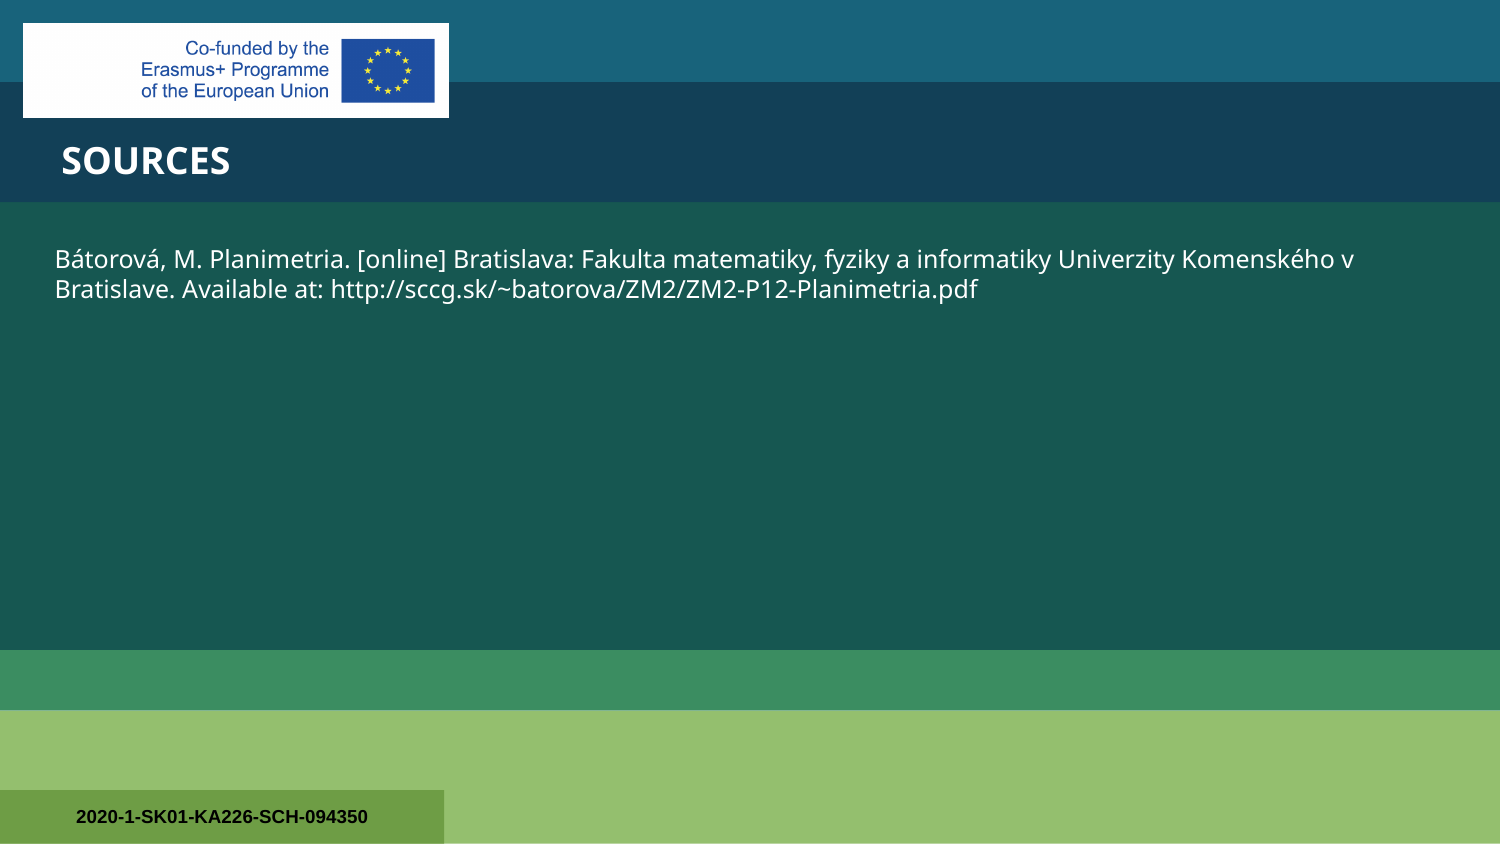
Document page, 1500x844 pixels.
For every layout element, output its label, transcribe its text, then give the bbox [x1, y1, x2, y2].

picture [23, 23, 450, 118]
subtitle Bátorová, M. Planimetria. [online] Bratislava: Fakulta matematiky, fyziky a informatiky Univerzity Komenského v Bratislave. Available at: http://sccg.sk/~batorova/ZM2/ZM2-P12-Planimetria.pdf [39, 23, 1452, 554]
text_box 2020-1-SK01-KA226-SCH-094350 [0, 790, 445, 844]
